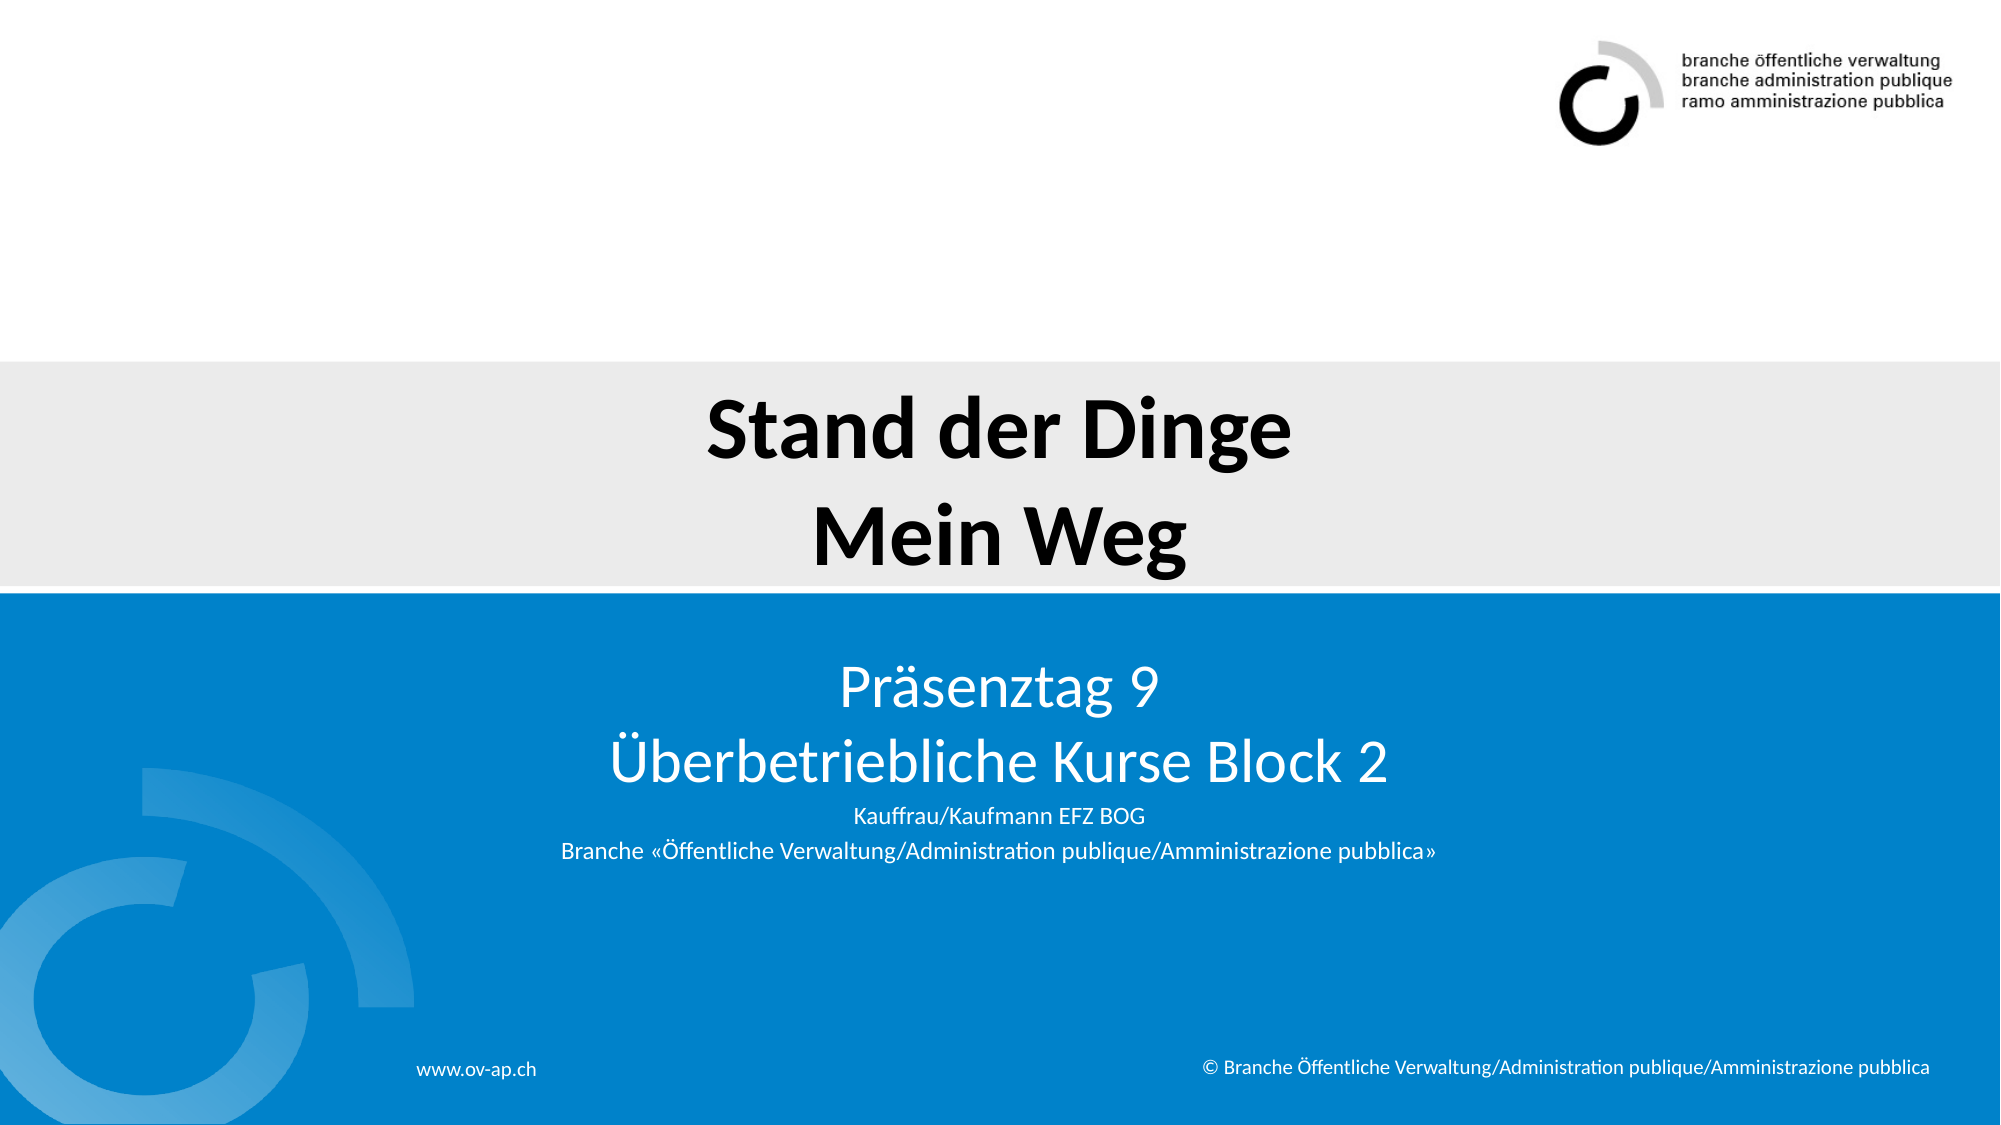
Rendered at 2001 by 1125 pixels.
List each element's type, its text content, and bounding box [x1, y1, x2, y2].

title Stand der Dinge Mein Weg [150, 361, 1850, 591]
subtitle Präsenztag 9 Überbetriebliche Kurse Block 2 Kauffrau/Kaufmann EFZ BOG Branche «Öffentliche Verwaltung/Administration publique/Amministrazione pubblica» [300, 637, 1700, 925]
picture [0, 761, 422, 1124]
picture [1555, 35, 1963, 154]
